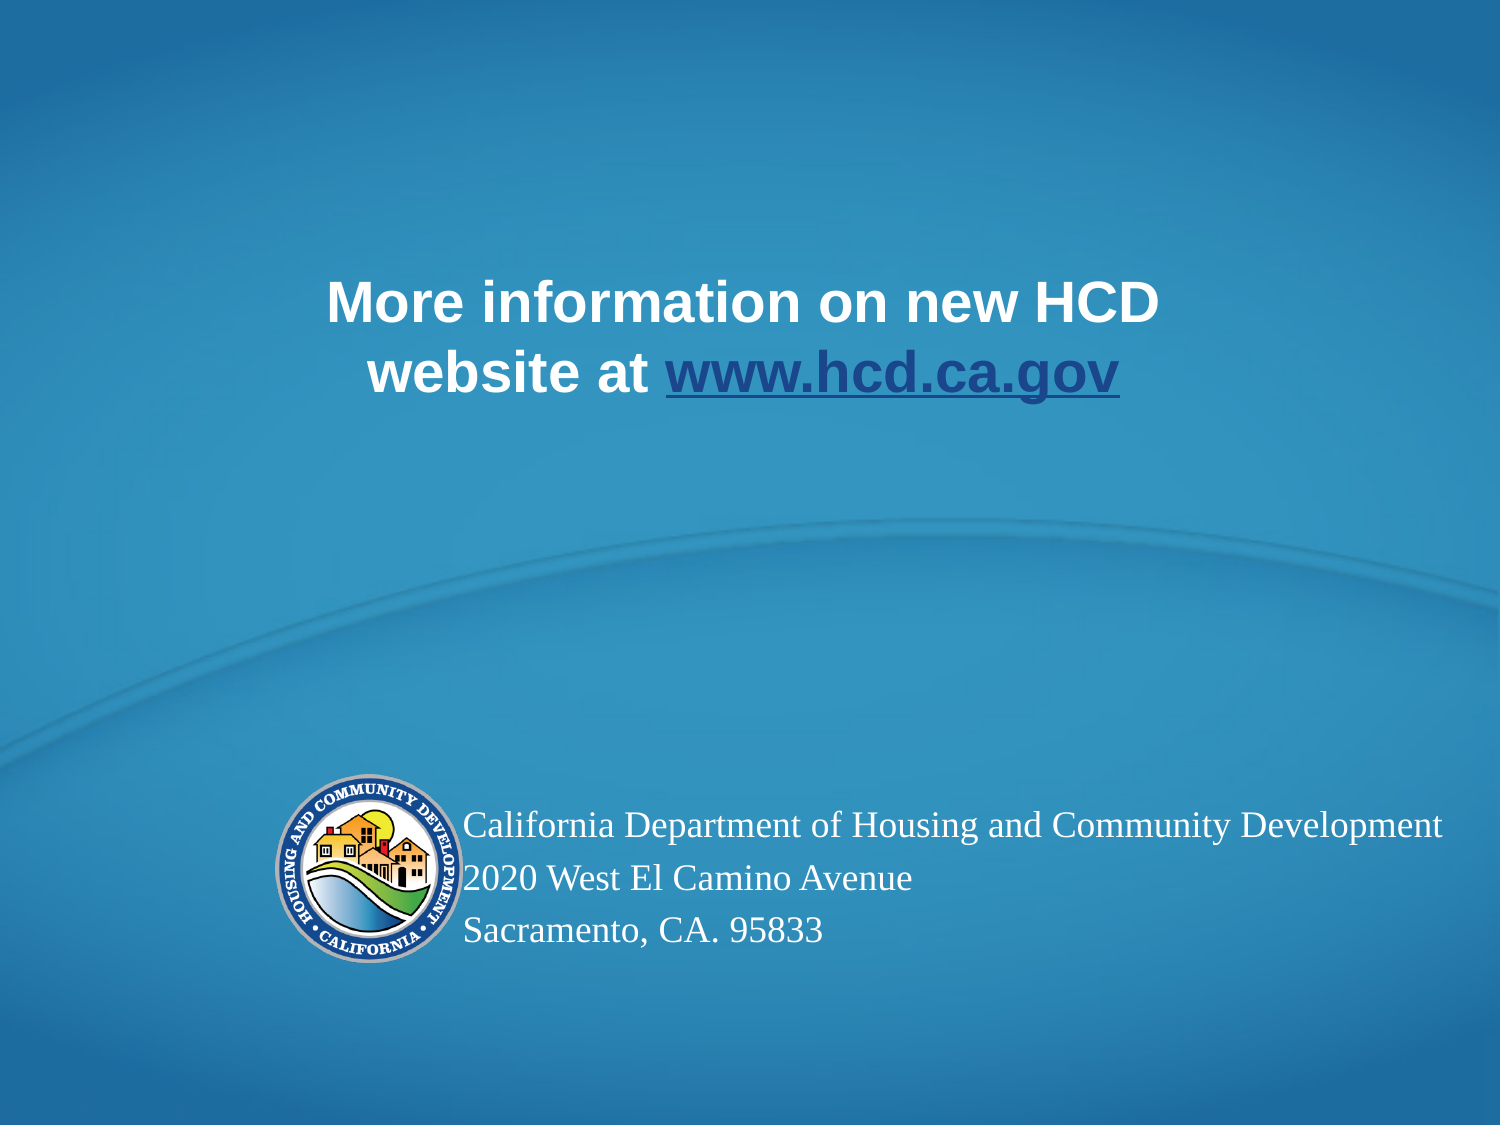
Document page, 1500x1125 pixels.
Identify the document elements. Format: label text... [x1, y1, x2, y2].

title More information on new HCD website at www.hcd.ca.gov [275, 99, 1213, 638]
subtitle California Department of Housing and Community Development 2020 West El Camino Avenue Sacramento, CA. 95833 [462, 800, 1500, 1075]
picture [0, 0, 1500, 1125]
